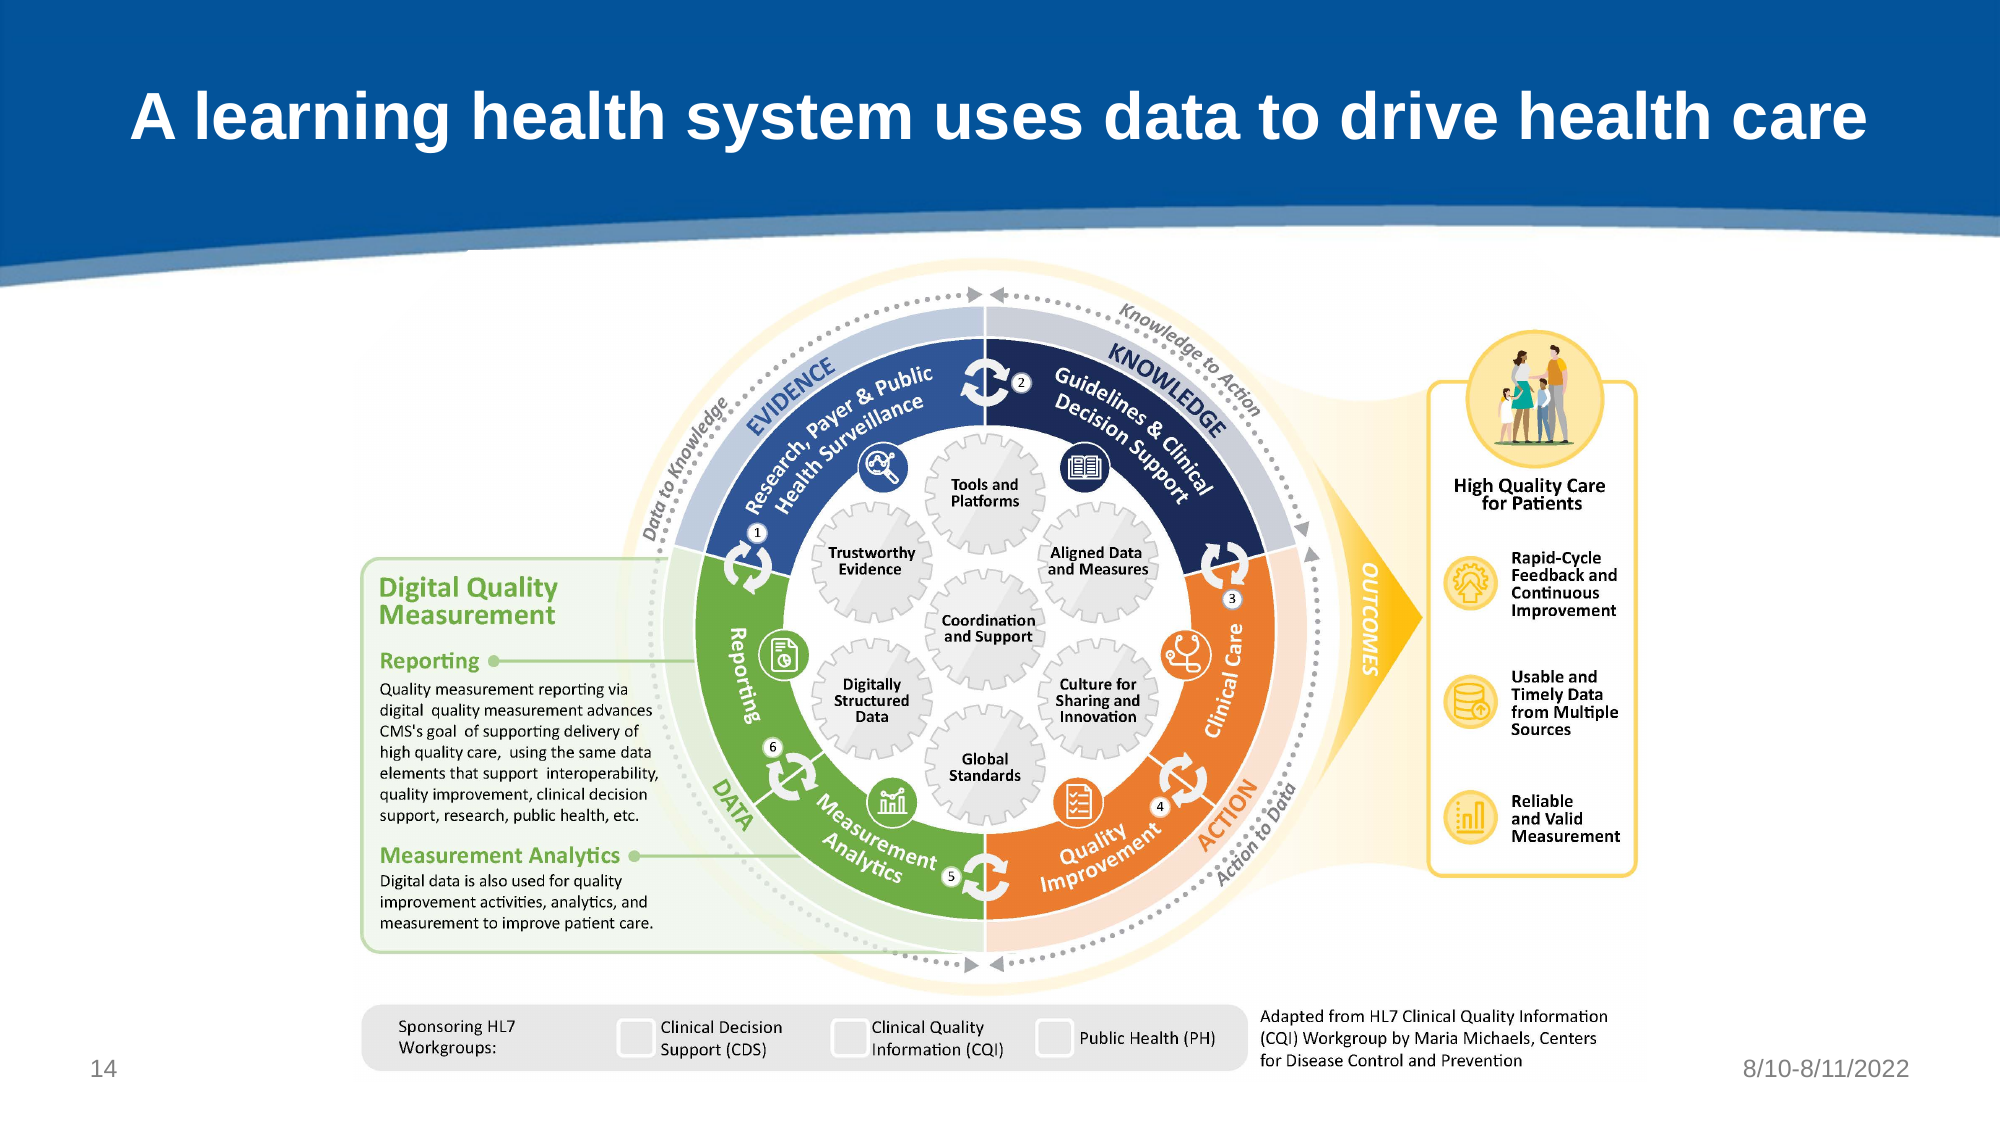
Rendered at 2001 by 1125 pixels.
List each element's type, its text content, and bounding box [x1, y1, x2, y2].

title A learning health system uses data to drive health care [75, 12, 1925, 213]
slide_number 13 [75, 1037, 300, 1098]
picture [0, 0, 2000, 1082]
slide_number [1674, 1037, 1925, 1098]
